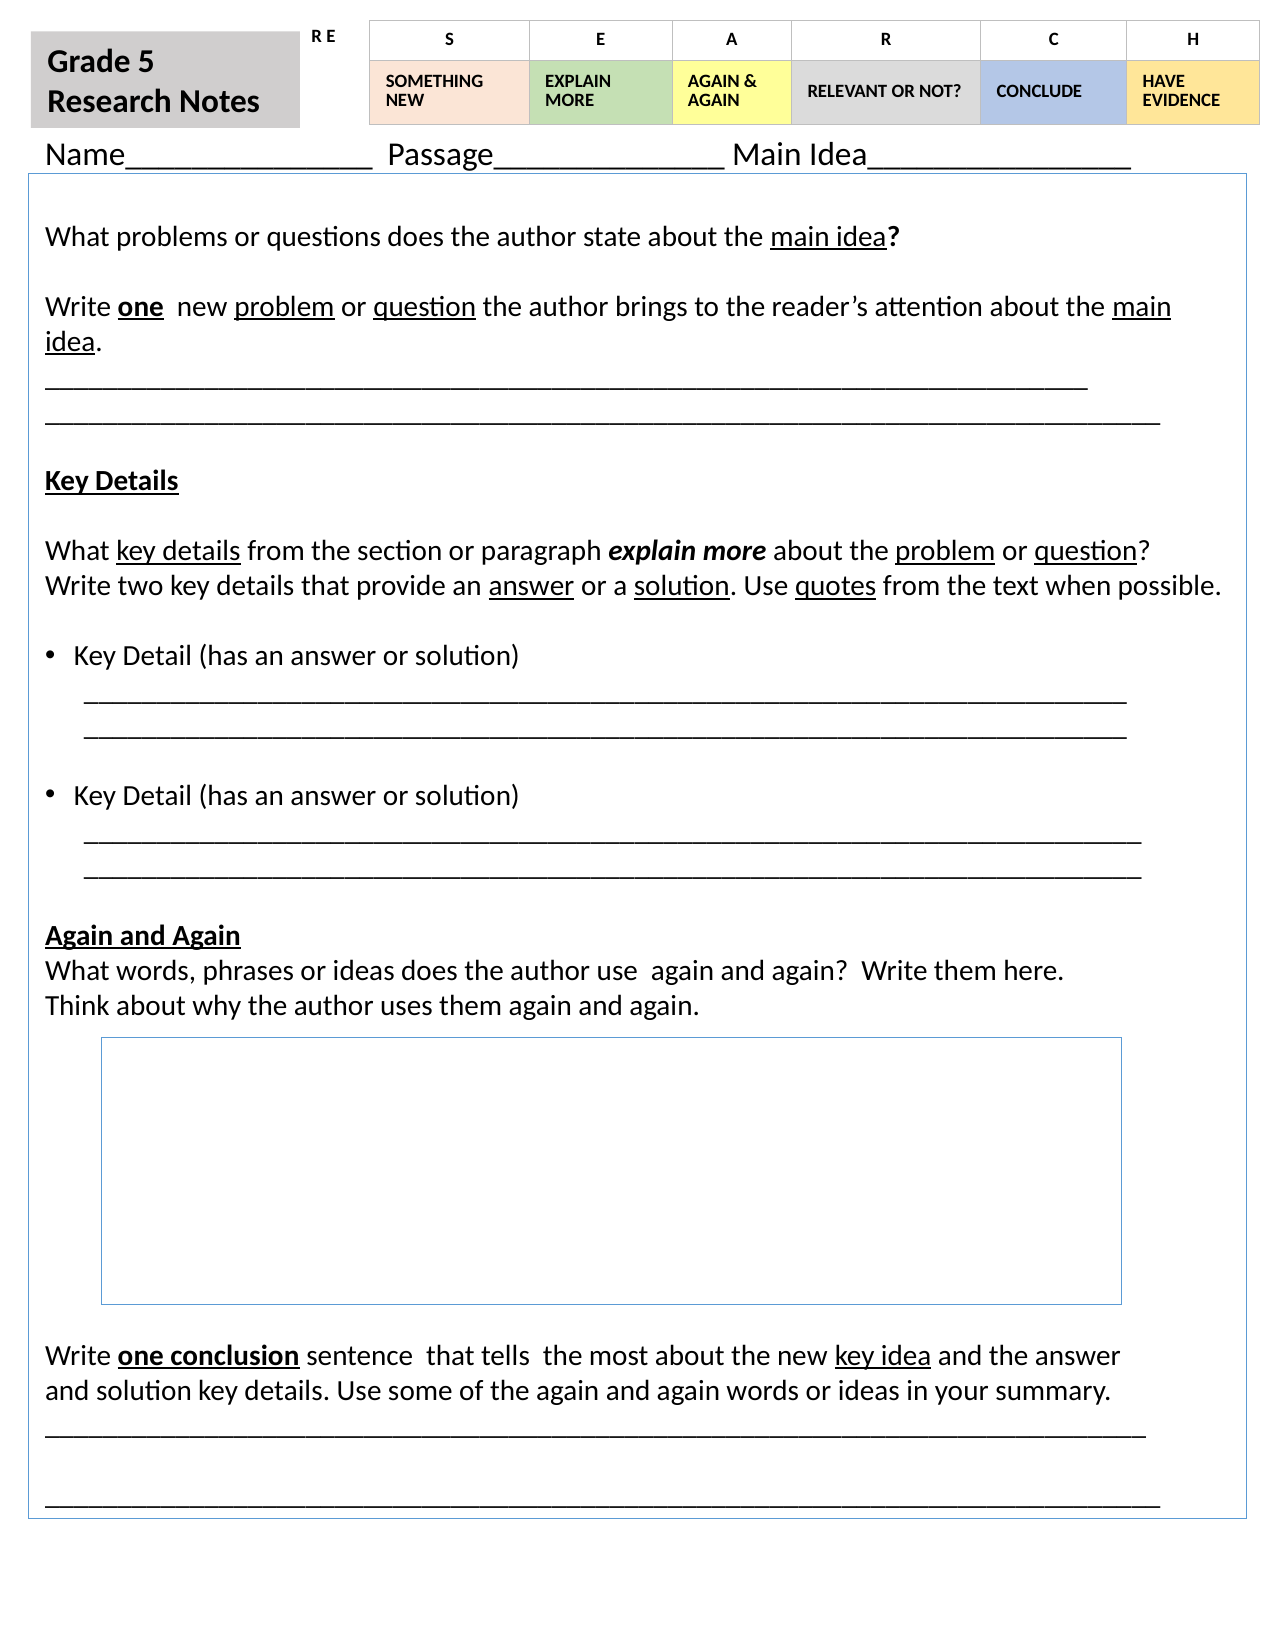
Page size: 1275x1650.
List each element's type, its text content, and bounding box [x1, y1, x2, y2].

table_header C [981, 21, 1126, 60]
table_cell CONCLUDE [981, 61, 1126, 124]
table_cell AGAIN & AGAIN [673, 61, 791, 124]
table_header S [370, 21, 529, 60]
text_box Name_______________ Passage______________ Main Idea________________ [28, 124, 1233, 181]
text_box [101, 1037, 1122, 1305]
table_header A [673, 21, 791, 60]
table_cell HAVE EVIDENCE [1127, 61, 1259, 124]
table_cell SOMETHING NEW [370, 61, 529, 124]
table_header R [792, 21, 980, 60]
text_box Grade 5 Research Notes [30, 31, 300, 128]
table_cell RELEVANT OR NOT? [792, 61, 980, 124]
table_header H [1127, 21, 1259, 60]
table_header E [530, 21, 672, 60]
table_header R E [277, 21, 369, 125]
text_box What problems or questions does the author state about the main idea? Write one new problem or question the author brings to the reader’s attention about the main idea. ________________________________________________________________________ _____________________________________________________________________________ Key Details What key details from the section or paragraph explain more about the problem or question? Write two key details that provide an answer or a solution. Use quotes from the text when possible. Key Detail (has an answer or solution) ________________________________________________________________________ ________________________________________________________________________ Key Detail (has an answer or solution) _________________________________________________________________________ _________________________________________________________________________ Again and Again What words, phrases or ideas does the author use again and again? Write them here. Think about why the author uses them again and again. Write one conclusion sentence that tells the most about the new key idea and the answer and solution key details. Use some of the again and again words or ideas in your summary. ____________________________________________________________________________ _____________________________________________________________________________ [28, 173, 1247, 1519]
table_cell EXPLAIN MORE [530, 61, 672, 124]
